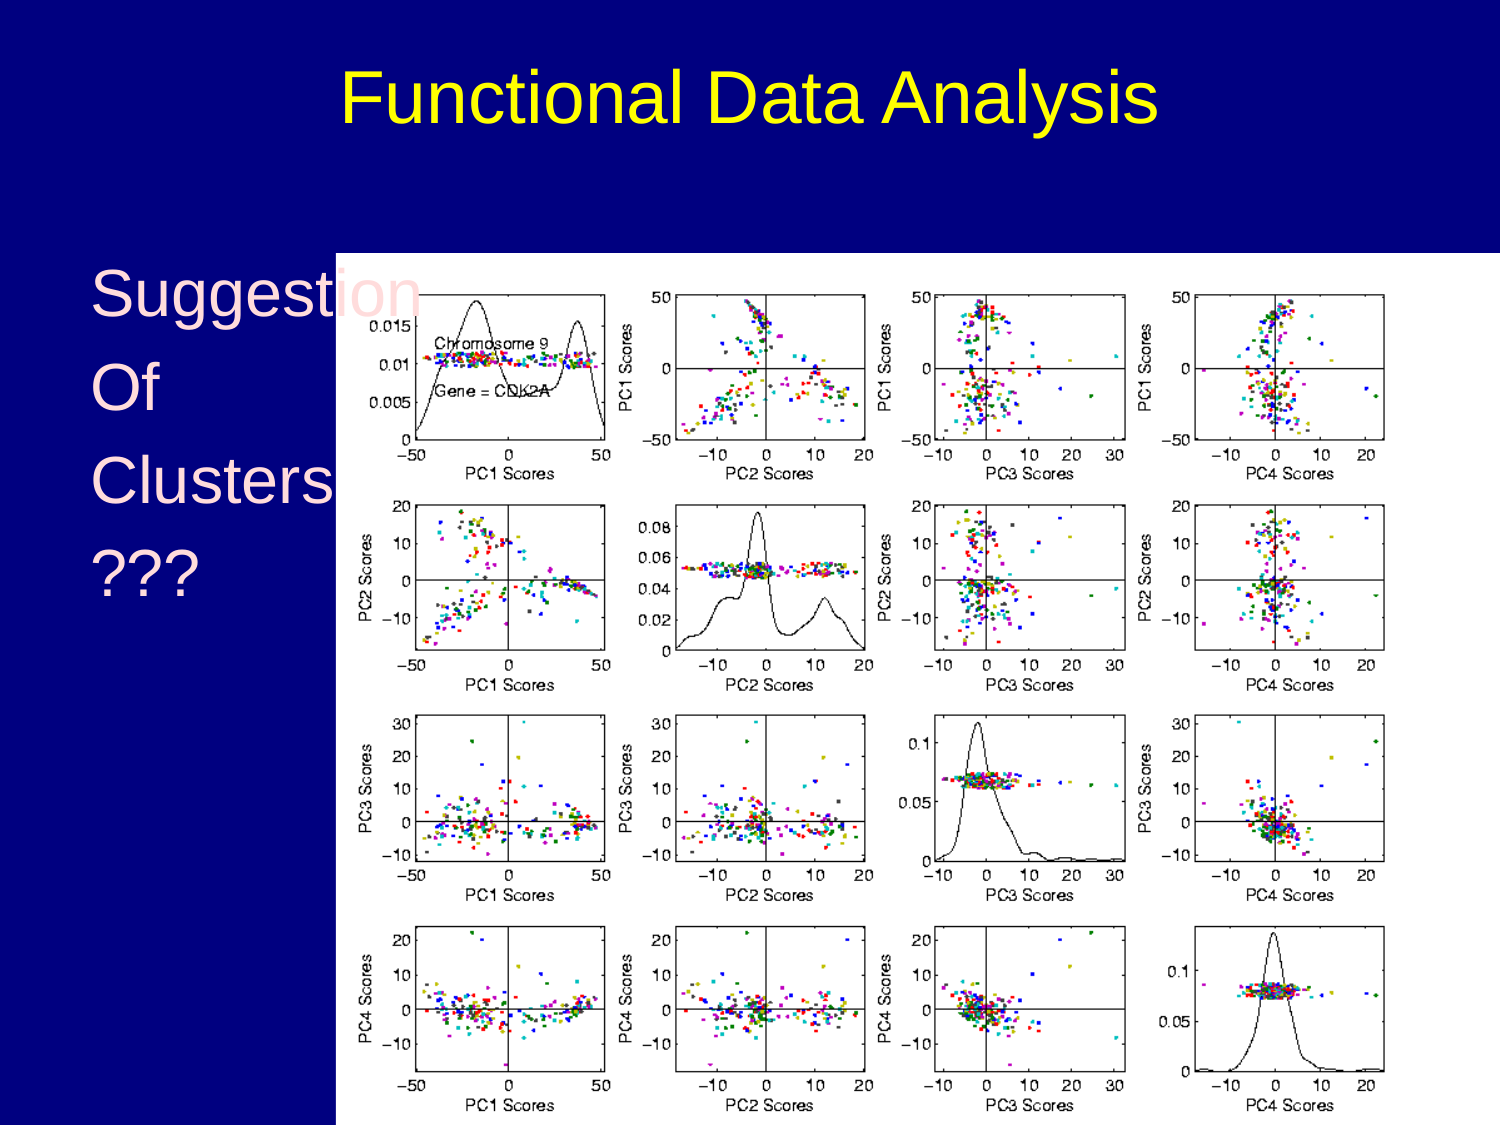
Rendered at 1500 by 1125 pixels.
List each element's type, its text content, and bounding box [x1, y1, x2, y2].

picture [335, 253, 1500, 1125]
list Suggestion Of Clusters ??? [75, 242, 1432, 1100]
title Functional Data Analysis [112, 0, 1388, 188]
